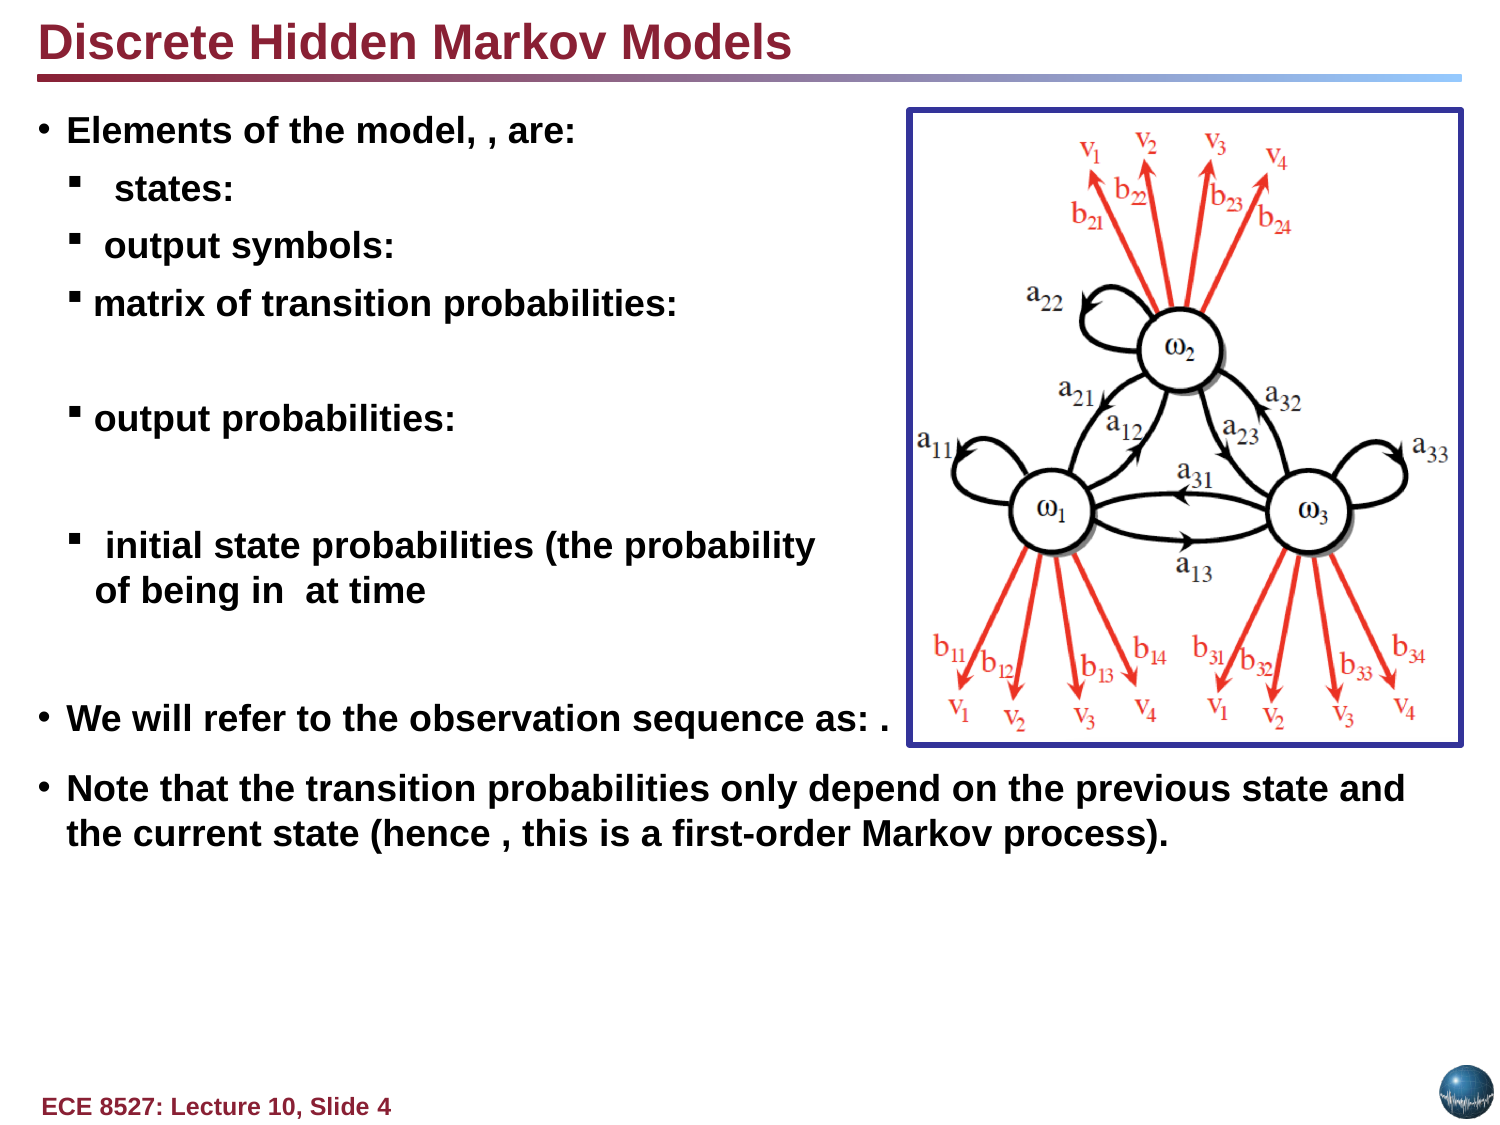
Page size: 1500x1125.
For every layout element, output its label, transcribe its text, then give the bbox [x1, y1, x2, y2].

text_box Discrete Hidden Markov Models [37, 0, 1463, 80]
picture [1439, 1065, 1494, 1119]
picture [912, 113, 1459, 742]
